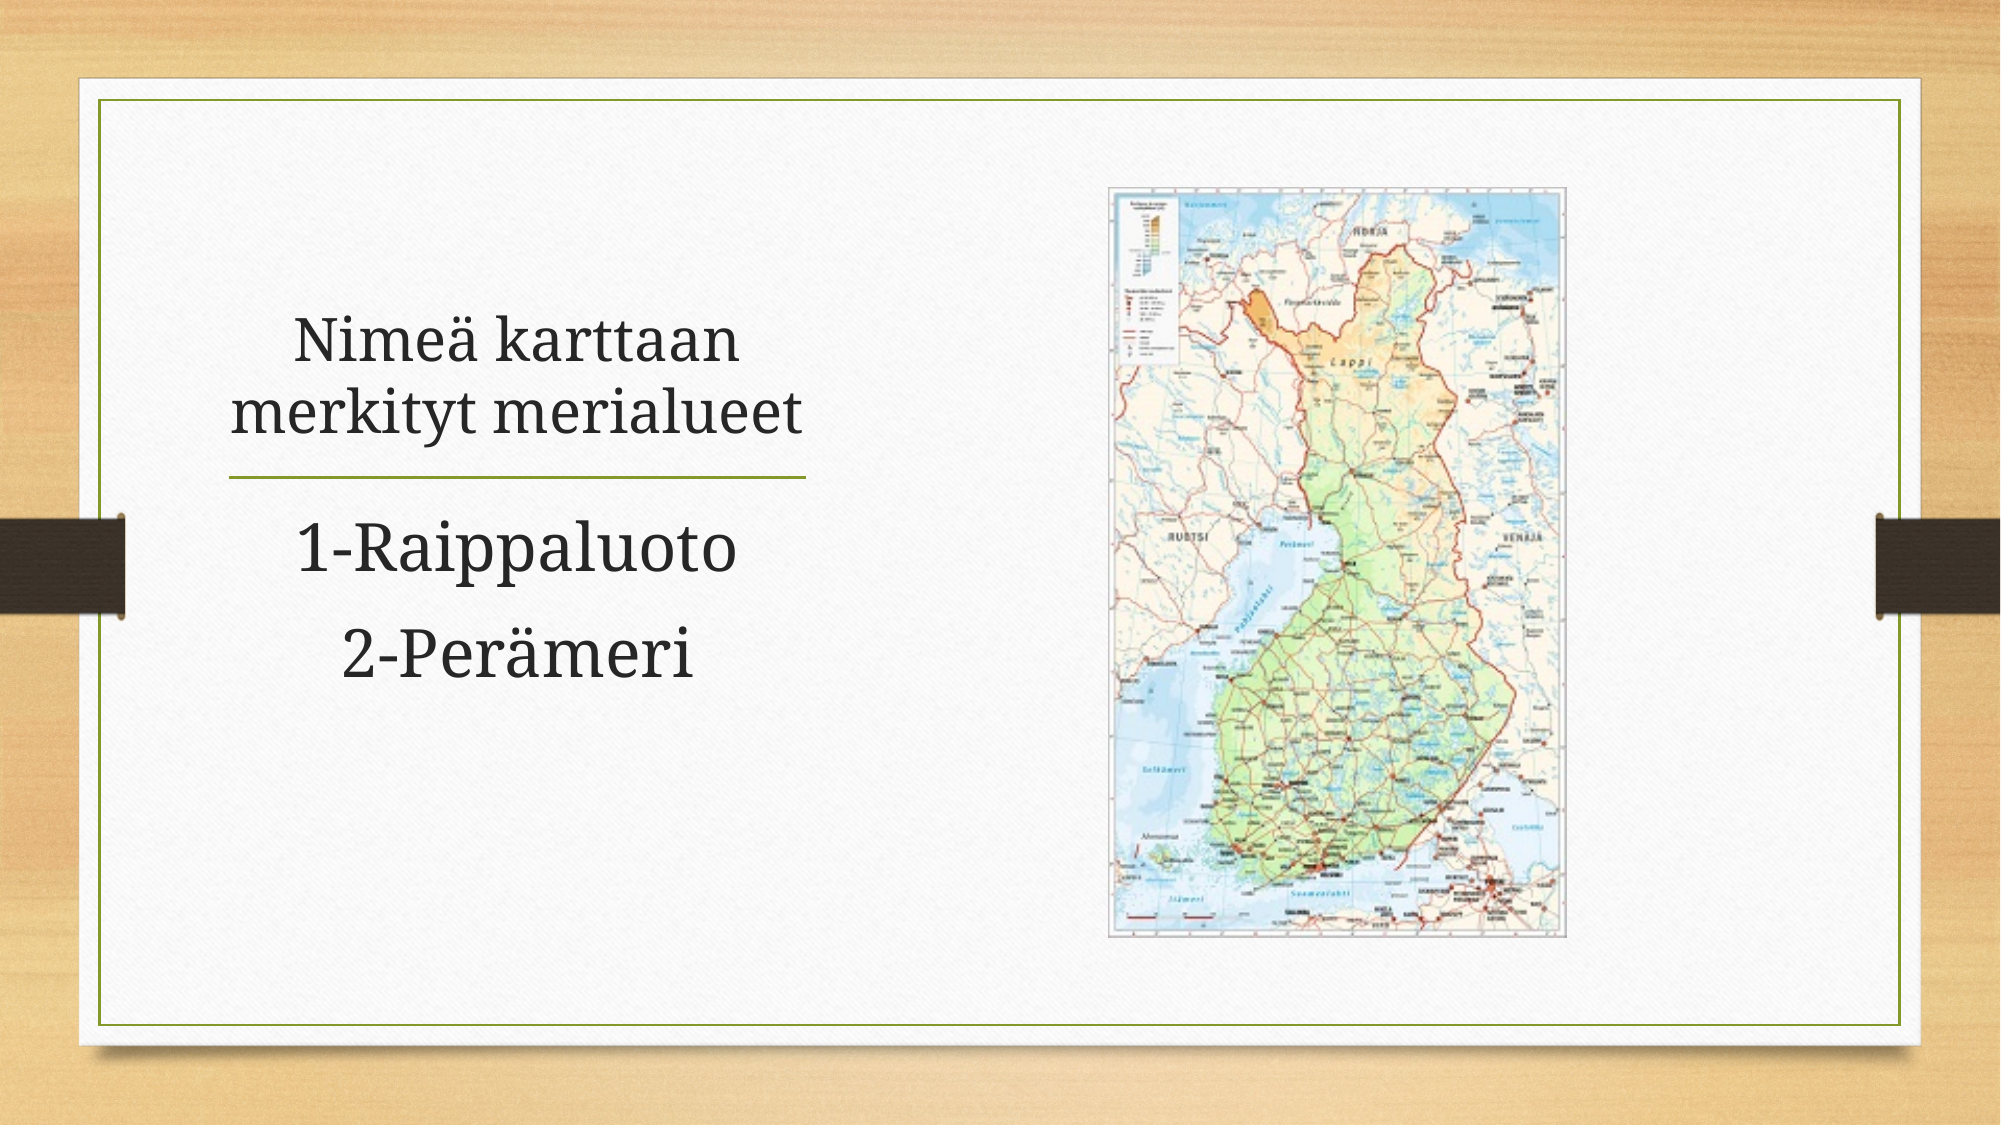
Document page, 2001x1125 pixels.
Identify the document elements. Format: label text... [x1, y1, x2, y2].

list 1-Raippaluoto 2-Perämeri [212, 497, 823, 898]
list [1108, 187, 1567, 938]
picture [0, 0, 2001, 1125]
title Nimeä karttaan merkityt merialueet [212, 227, 823, 453]
